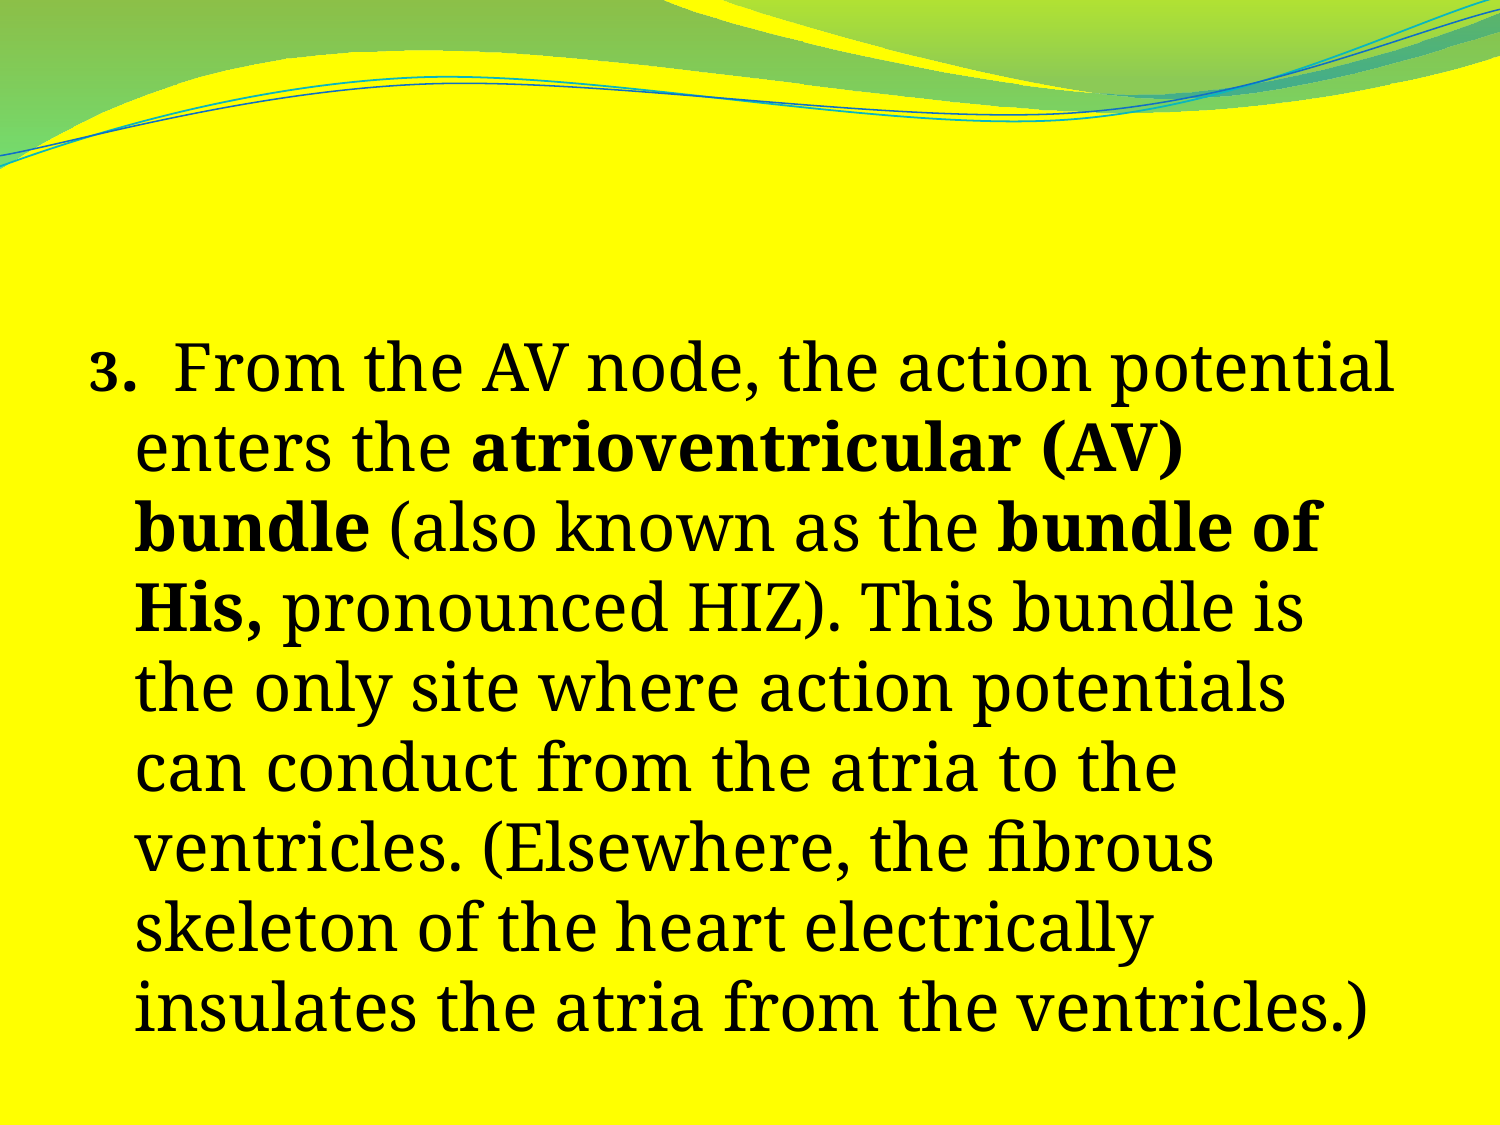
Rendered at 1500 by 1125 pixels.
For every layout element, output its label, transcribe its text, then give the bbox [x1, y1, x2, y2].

list 3. From the AV node, the action potential enters the atrioventricular (AV) bundle (also known as the bundle of His, pronounced HIZ). This bundle is the only site where action potentials can conduct from the atria to the ventricles. (Elsewhere, the fibrous skeleton of the heart electrically insulates the atria from the ventricles.) [75, 317, 1425, 1038]
